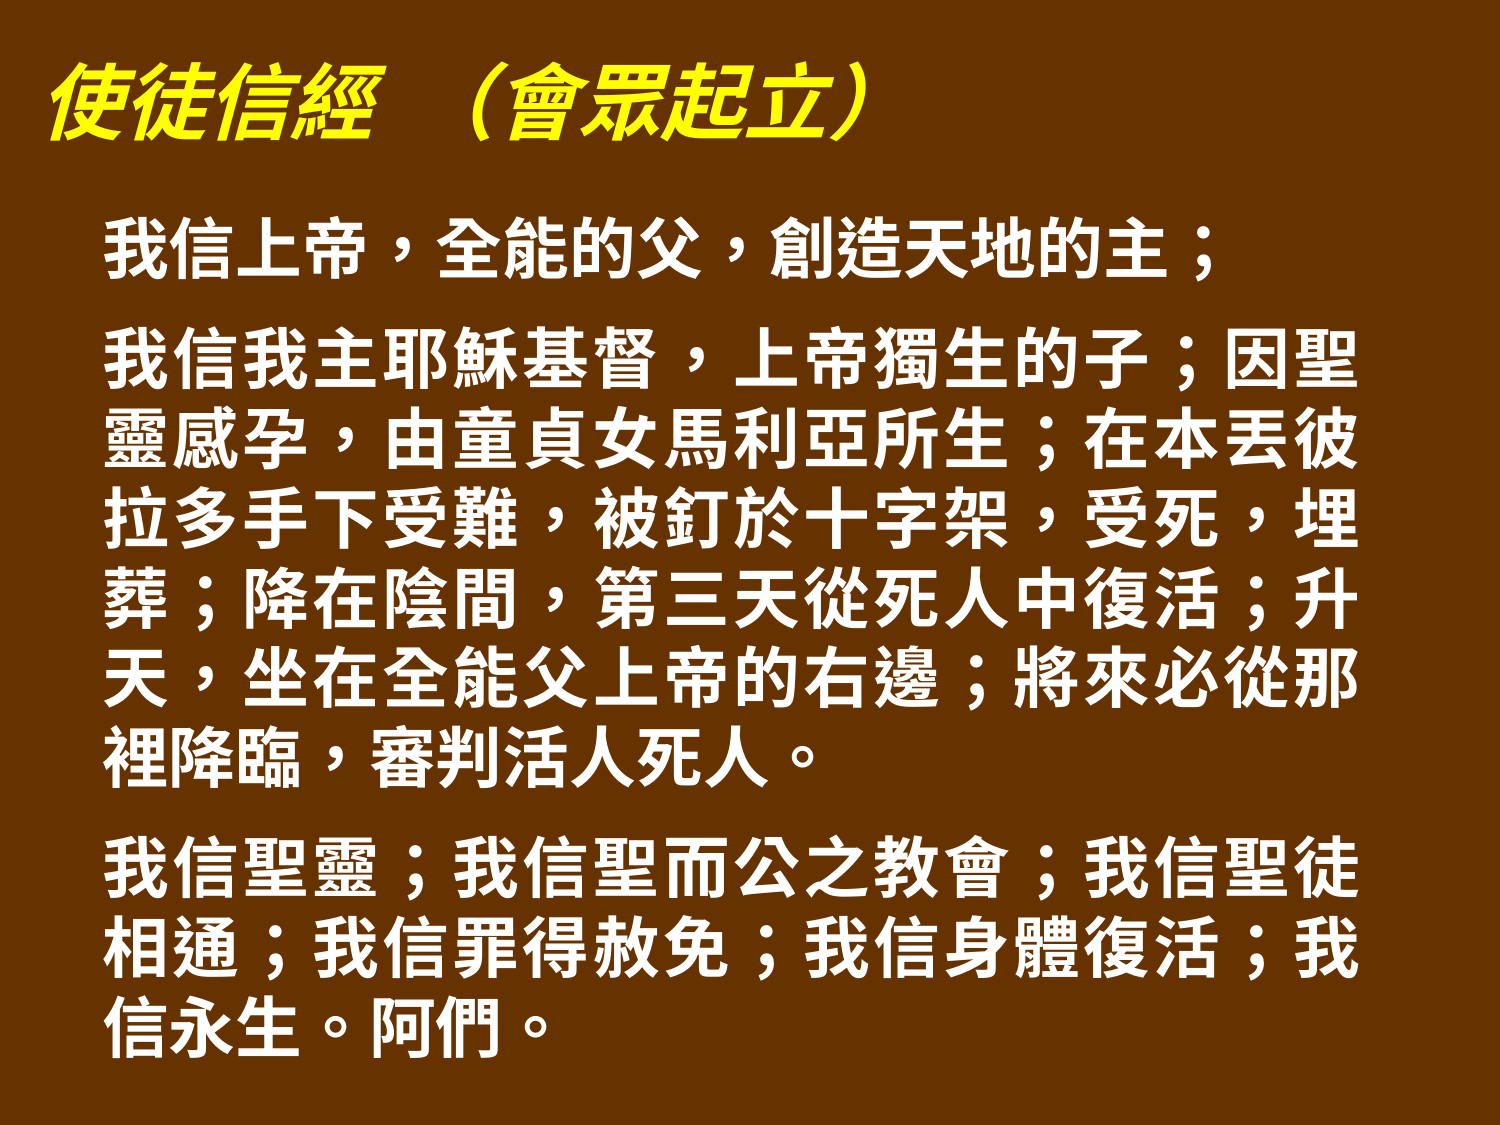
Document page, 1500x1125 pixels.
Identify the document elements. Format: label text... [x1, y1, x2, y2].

title 使徒信經 （會眾起立） [24, 24, 1276, 176]
text_box 我信上帝，全能的父，創造天地的主； 我信我主耶穌基督，上帝獨生的子；因聖靈感孕，由童貞女馬利亞所生；在本丟彼拉多手下受難，被釘於十字架，受死，埋葬；降在陰間，第三天從死人中復活；升天，坐在全能父上帝的右邊；將來必從那裡降臨，審判活人死人。 我信聖靈；我信聖而公之教會；我信聖徒相通；我信罪得赦免；我信身體復活；我信永生。阿們。 [87, 199, 1375, 1073]
